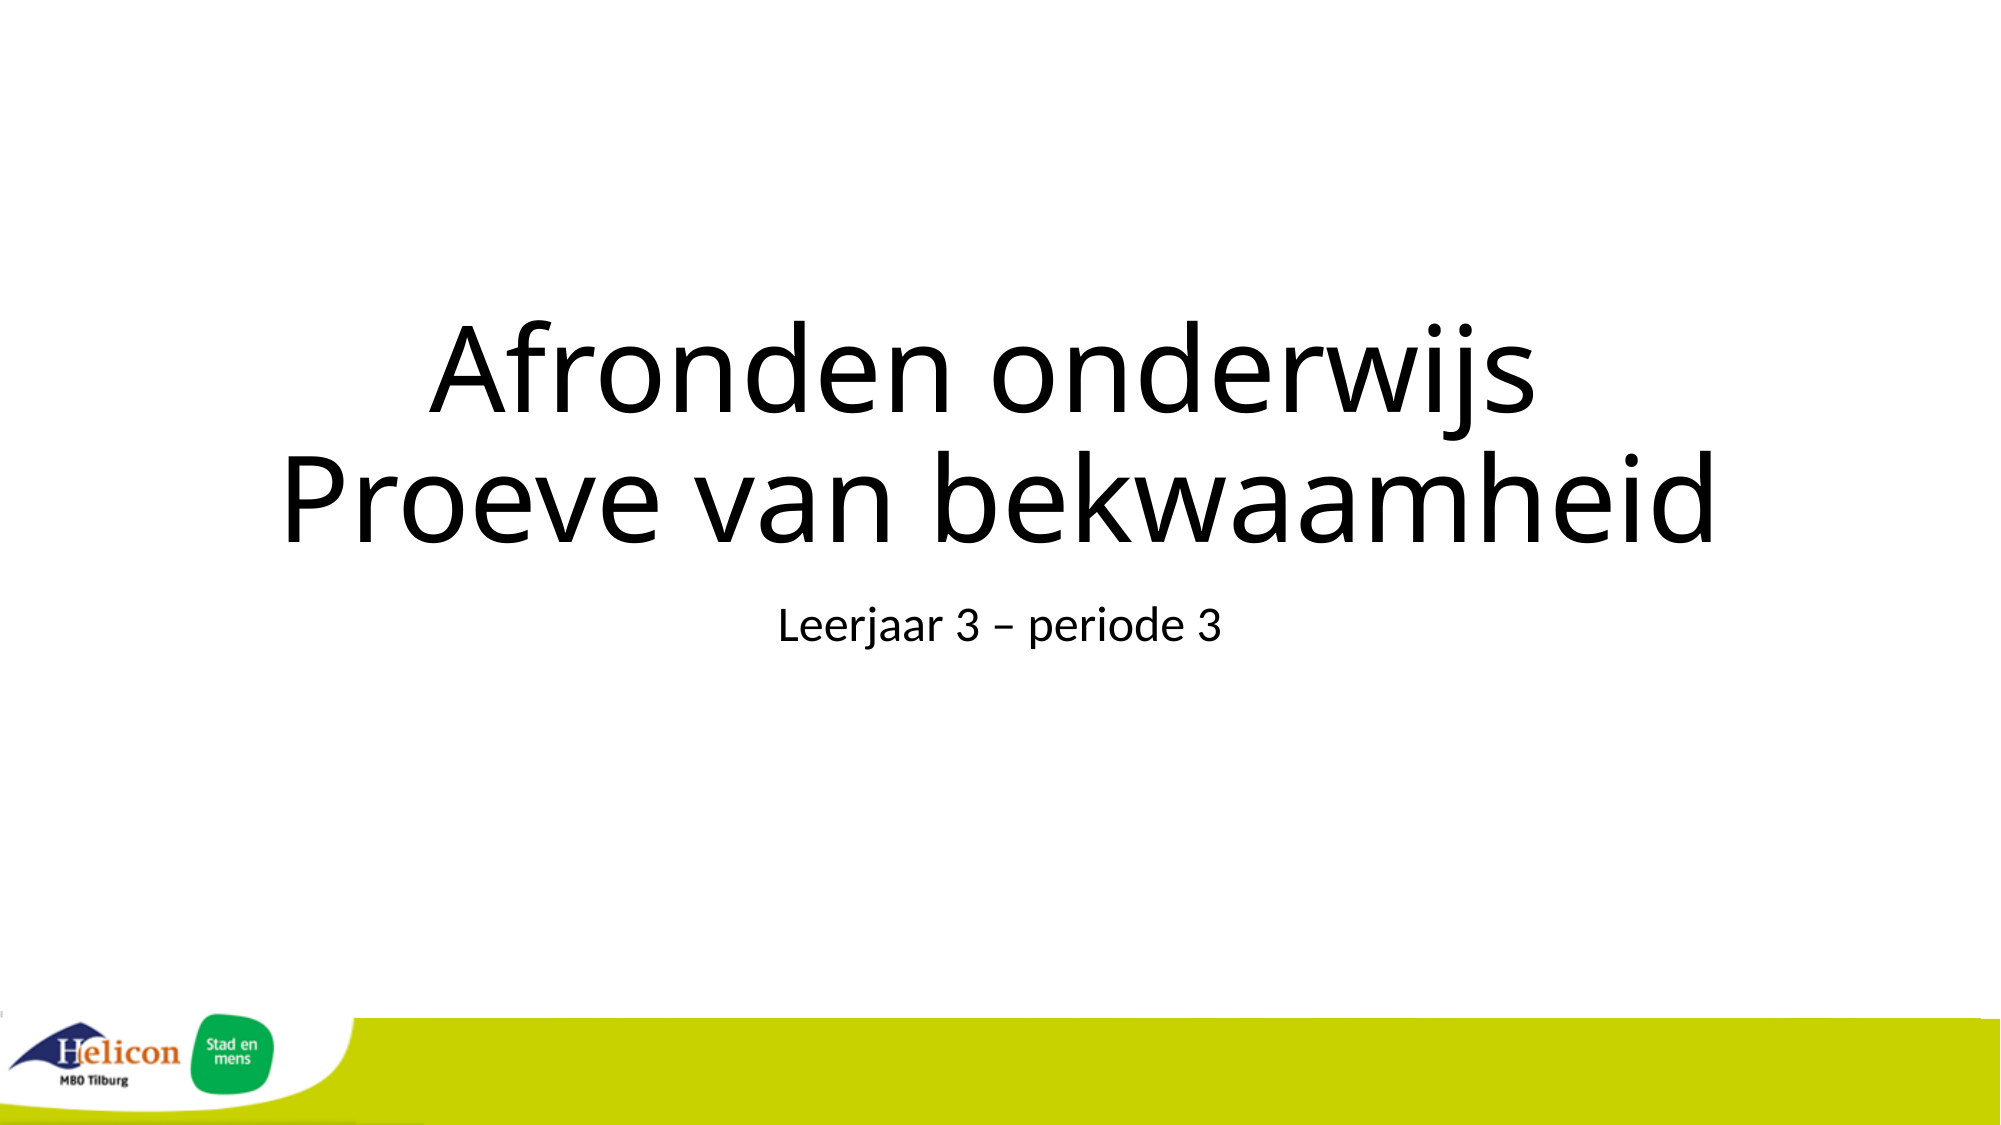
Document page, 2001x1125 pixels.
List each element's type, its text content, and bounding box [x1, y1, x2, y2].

title Afronden onderwijs Proeve van bekwaamheid [249, 184, 1750, 576]
subtitle Leerjaar 3 – periode 3 [249, 590, 1750, 863]
picture [0, 1011, 424, 1125]
